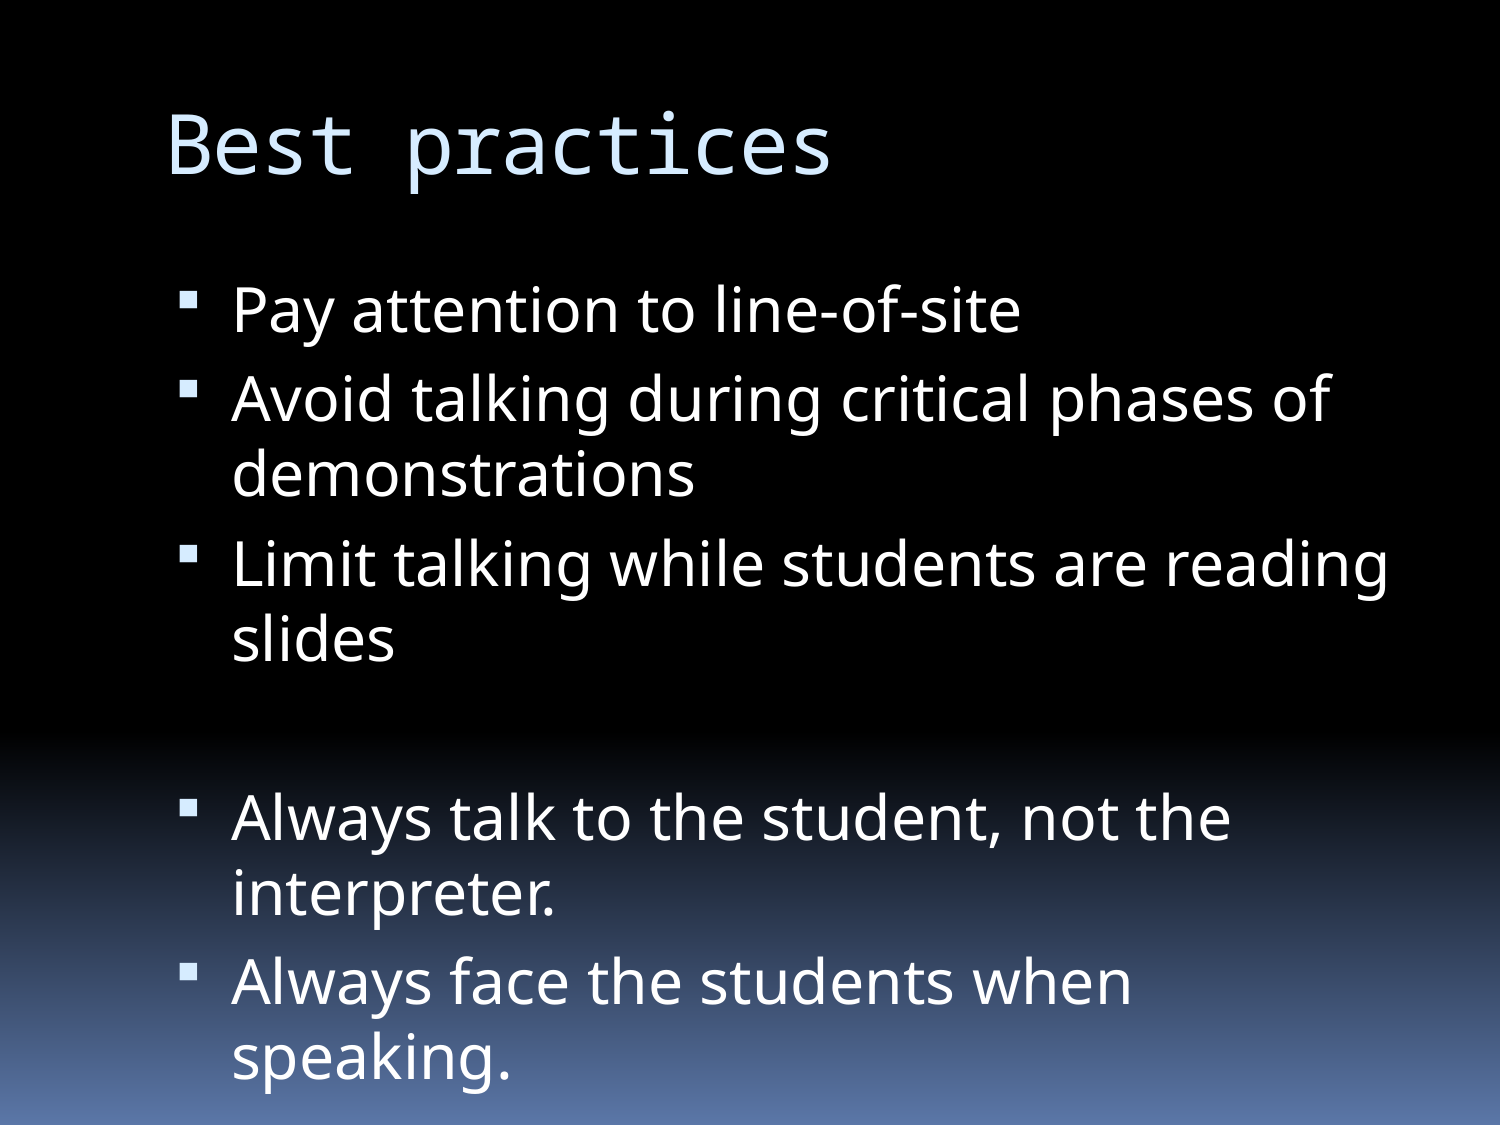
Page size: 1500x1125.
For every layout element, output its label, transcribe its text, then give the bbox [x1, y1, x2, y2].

list Pay attention to line-of-site Avoid talking during critical phases of demonstrations Limit talking while students are reading slides Always talk to the student, not the interpreter. Always face the students when speaking. [148, 262, 1424, 1013]
title Best practices [150, 83, 1425, 234]
